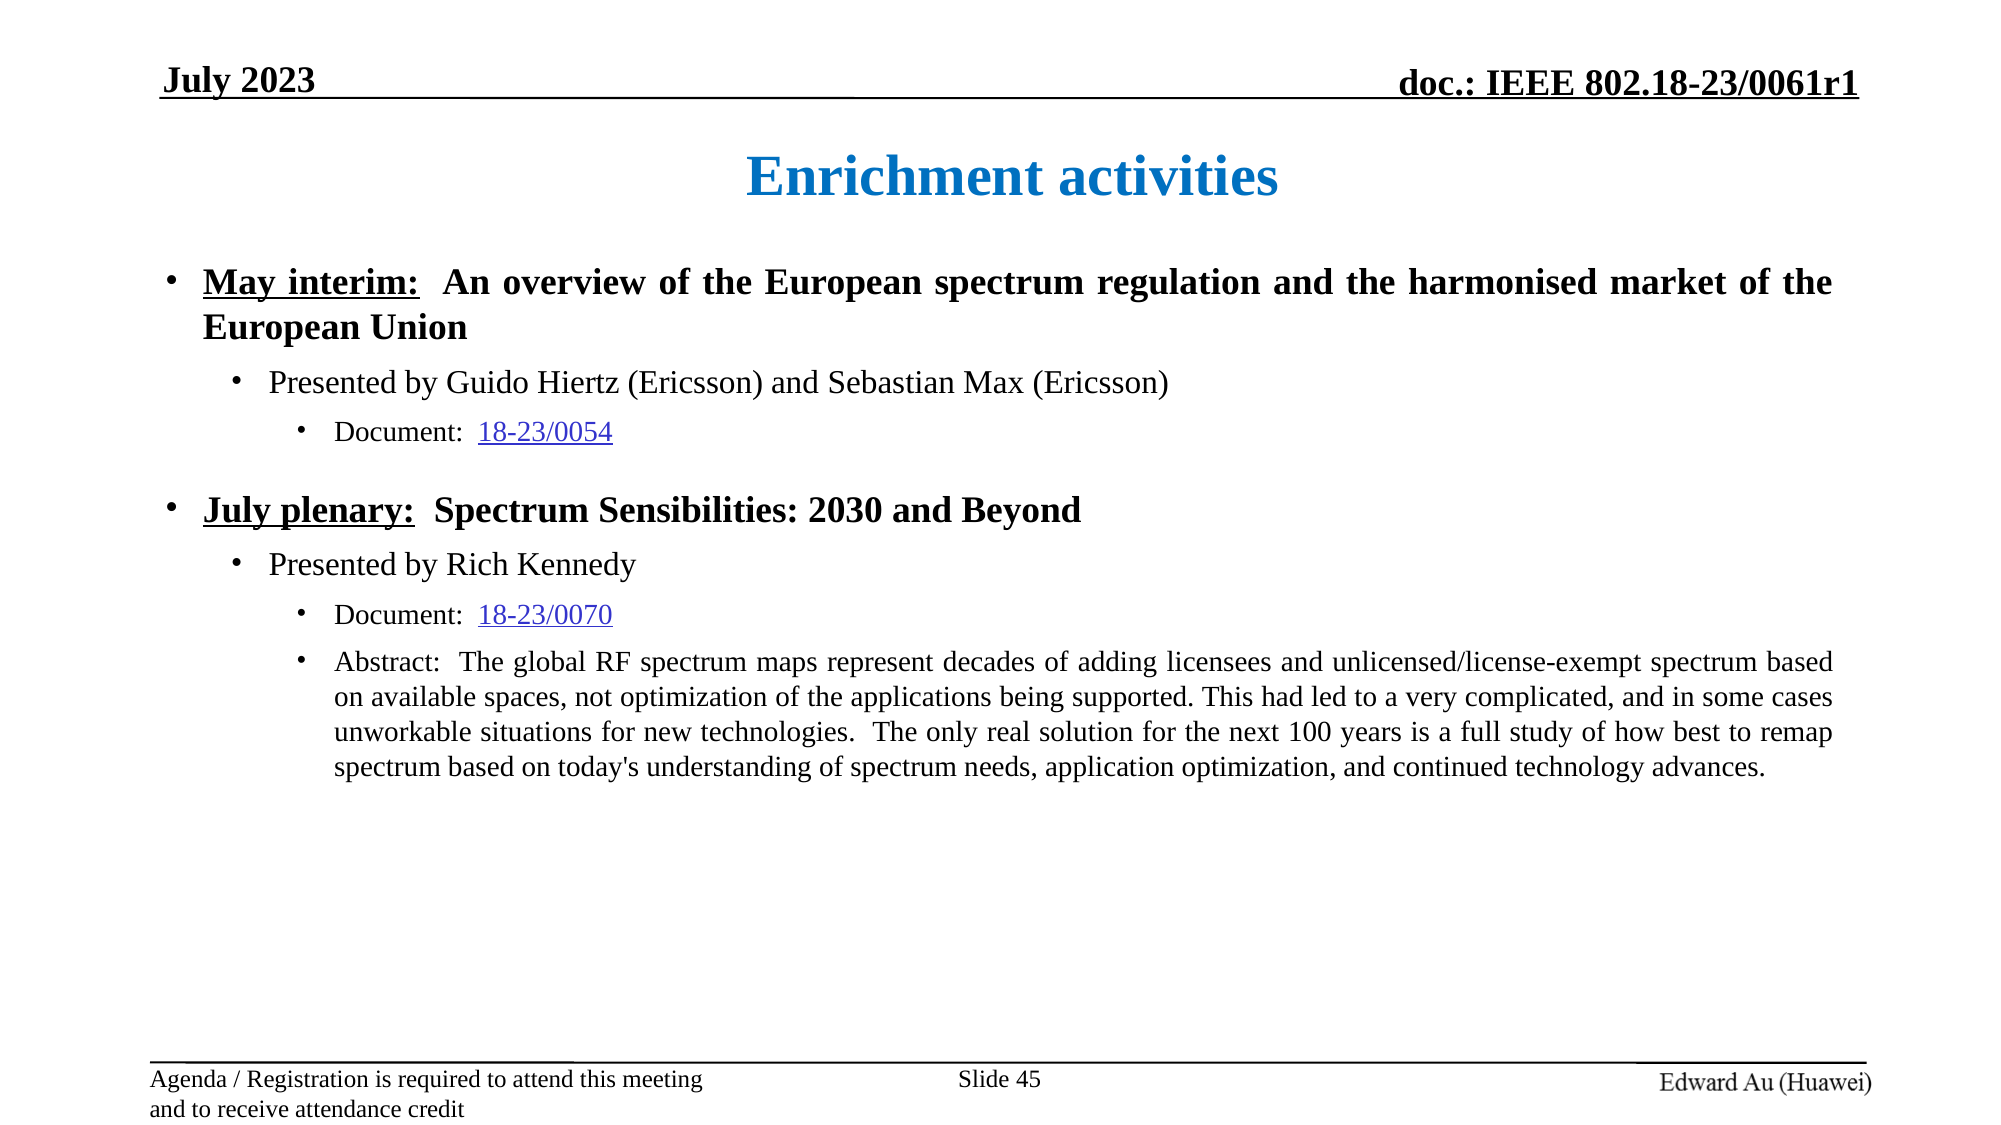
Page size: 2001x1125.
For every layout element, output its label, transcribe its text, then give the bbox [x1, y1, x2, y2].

slide_number Slide 45 [933, 1061, 1067, 1123]
list May interim: An overview of the European spectrum regulation and the harmonised market of the European Union Presented by Guido Hiertz (Ericsson) and Sebastian Max (Ericsson) Document: 18-23/0054 July plenary: Spectrum Sensibilities: 2030 and Beyond Presented by Rich Kennedy Document: 18-23/0070 Abstract: The global RF spectrum maps represent decades of adding licensees and unlicensed/license-exempt spectrum based on available spaces, not optimization of the applications being supported. This had led to a very complicated, and in some cases unworkable situations for new technologies. The only real solution for the next 100 years is a full study of how best to remap spectrum based on today's understanding of spectrum needs, application optimization, and continued technology advances. [149, 249, 1869, 988]
picture [1174, 1058, 1887, 1113]
title Enrichment activities [162, 99, 1864, 246]
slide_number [162, 54, 663, 101]
